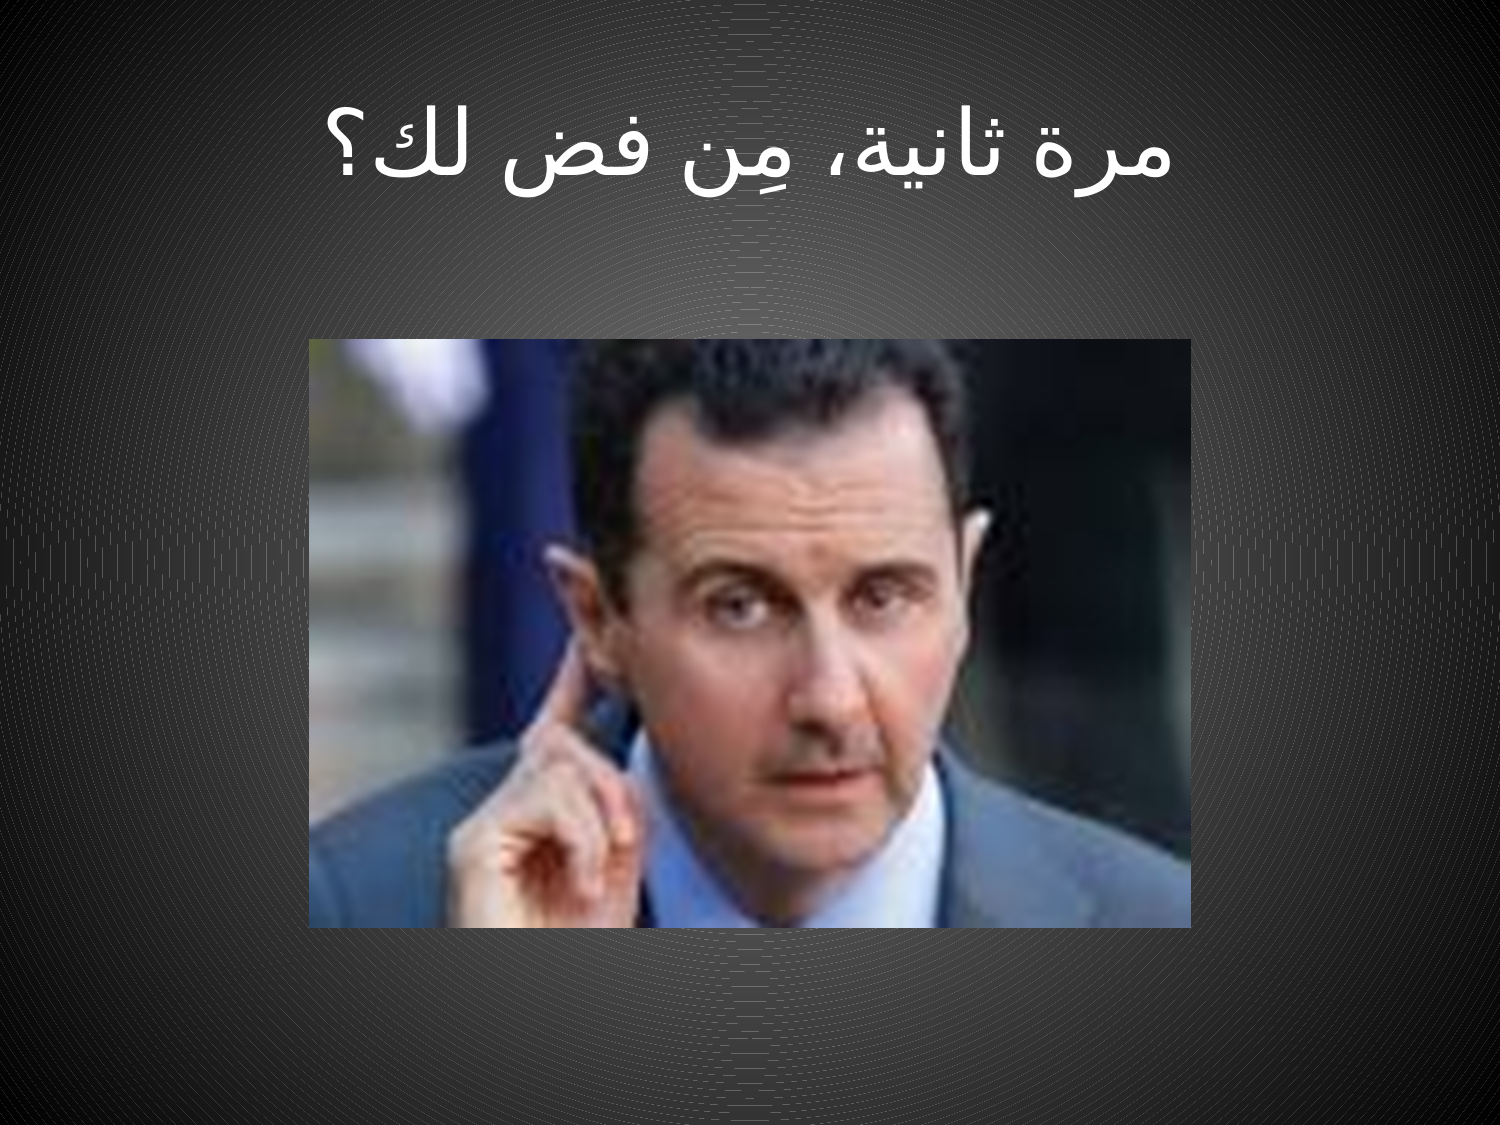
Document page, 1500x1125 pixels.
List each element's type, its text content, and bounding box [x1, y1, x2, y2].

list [308, 339, 1191, 929]
title مرة ثانية، مِن فض لك؟ [75, 45, 1425, 233]
